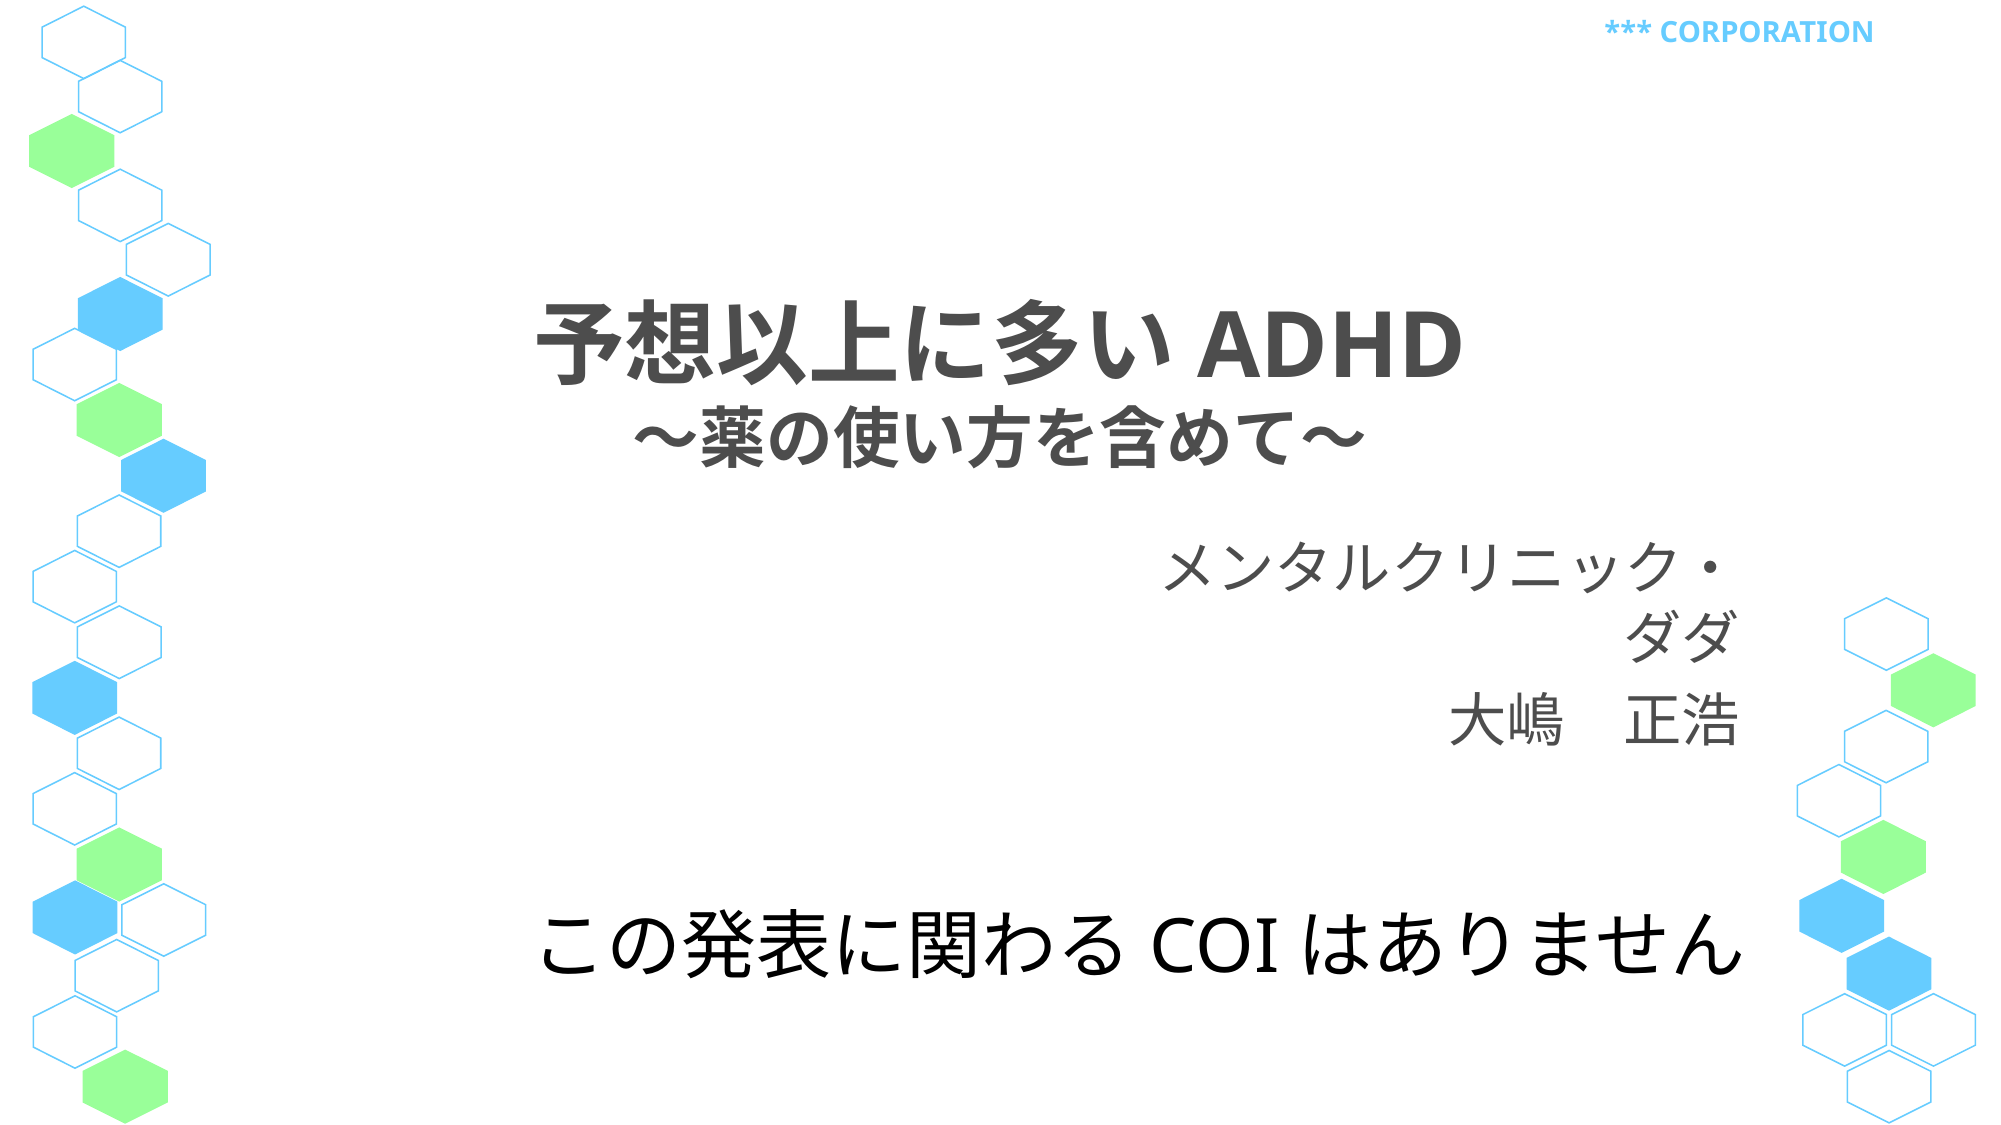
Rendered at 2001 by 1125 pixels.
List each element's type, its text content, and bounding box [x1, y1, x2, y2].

text_box この発表に関わるCOIはありません [517, 890, 1868, 996]
title 予想以上に多いADHD ～薬の使い方を含めて～ [150, 287, 1850, 475]
subtitle メンタルクリニック・ダダ 大嶋 正浩 [1087, 523, 1755, 711]
